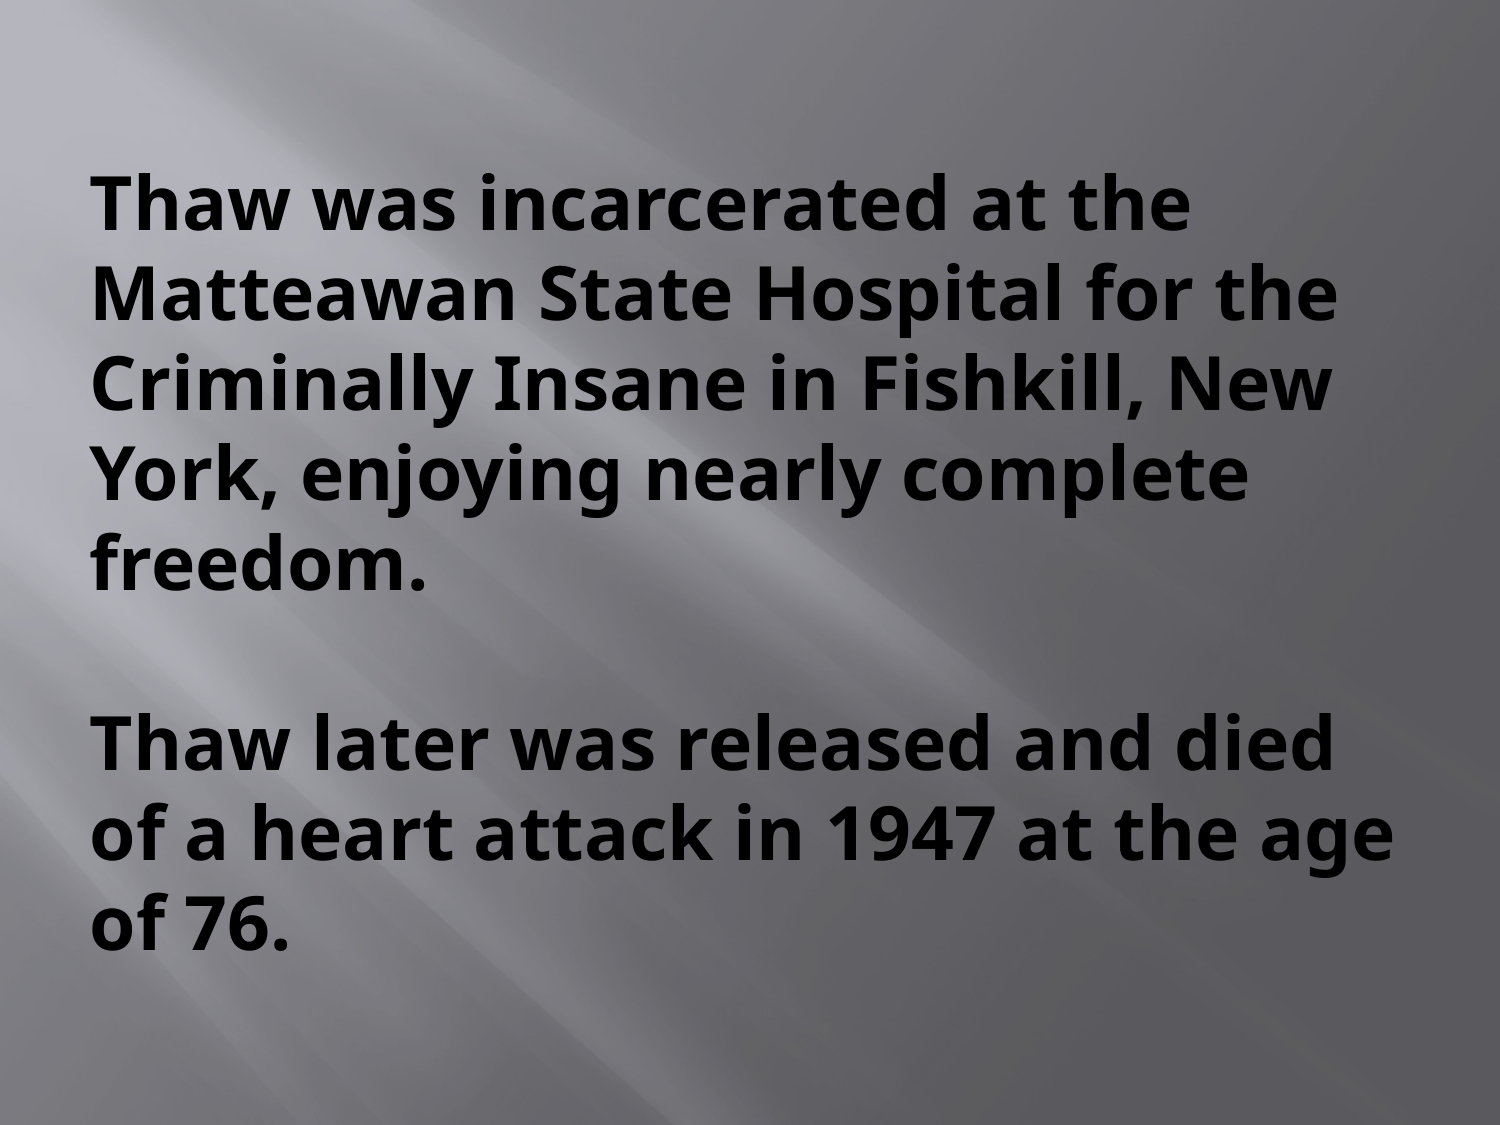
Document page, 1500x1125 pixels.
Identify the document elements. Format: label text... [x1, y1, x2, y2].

title Thaw was incarcerated at the Matteawan State Hospital for the Criminally Insane in Fishkill, New York, enjoying nearly complete freedom. Thaw later was released and died of a heart attack in 1947 at the age of 76. [75, 45, 1425, 1075]
